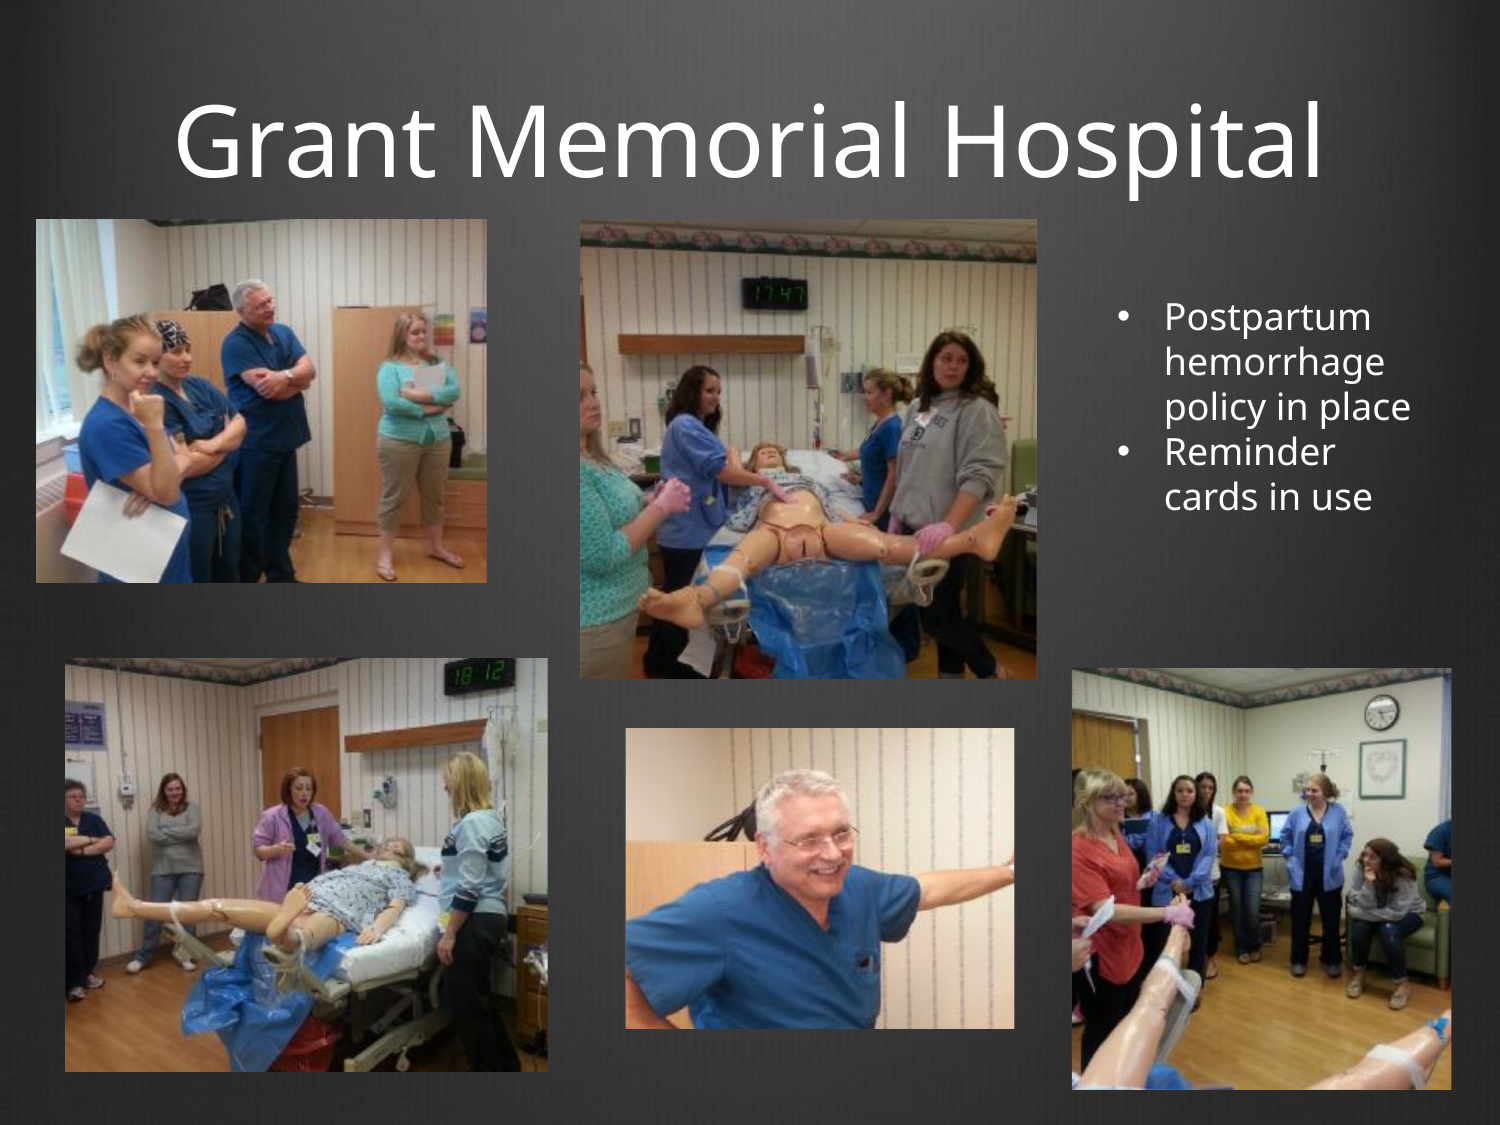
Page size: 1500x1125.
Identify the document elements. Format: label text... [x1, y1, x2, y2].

picture [579, 219, 1038, 679]
picture [626, 684, 1014, 1074]
text_box Postpartum hemorrhage policy in place Reminder cards in use [1102, 285, 1429, 526]
picture [37, 175, 548, 1108]
title Grant Memorial Hospital [112, 19, 1388, 255]
picture [1050, 668, 1473, 1089]
